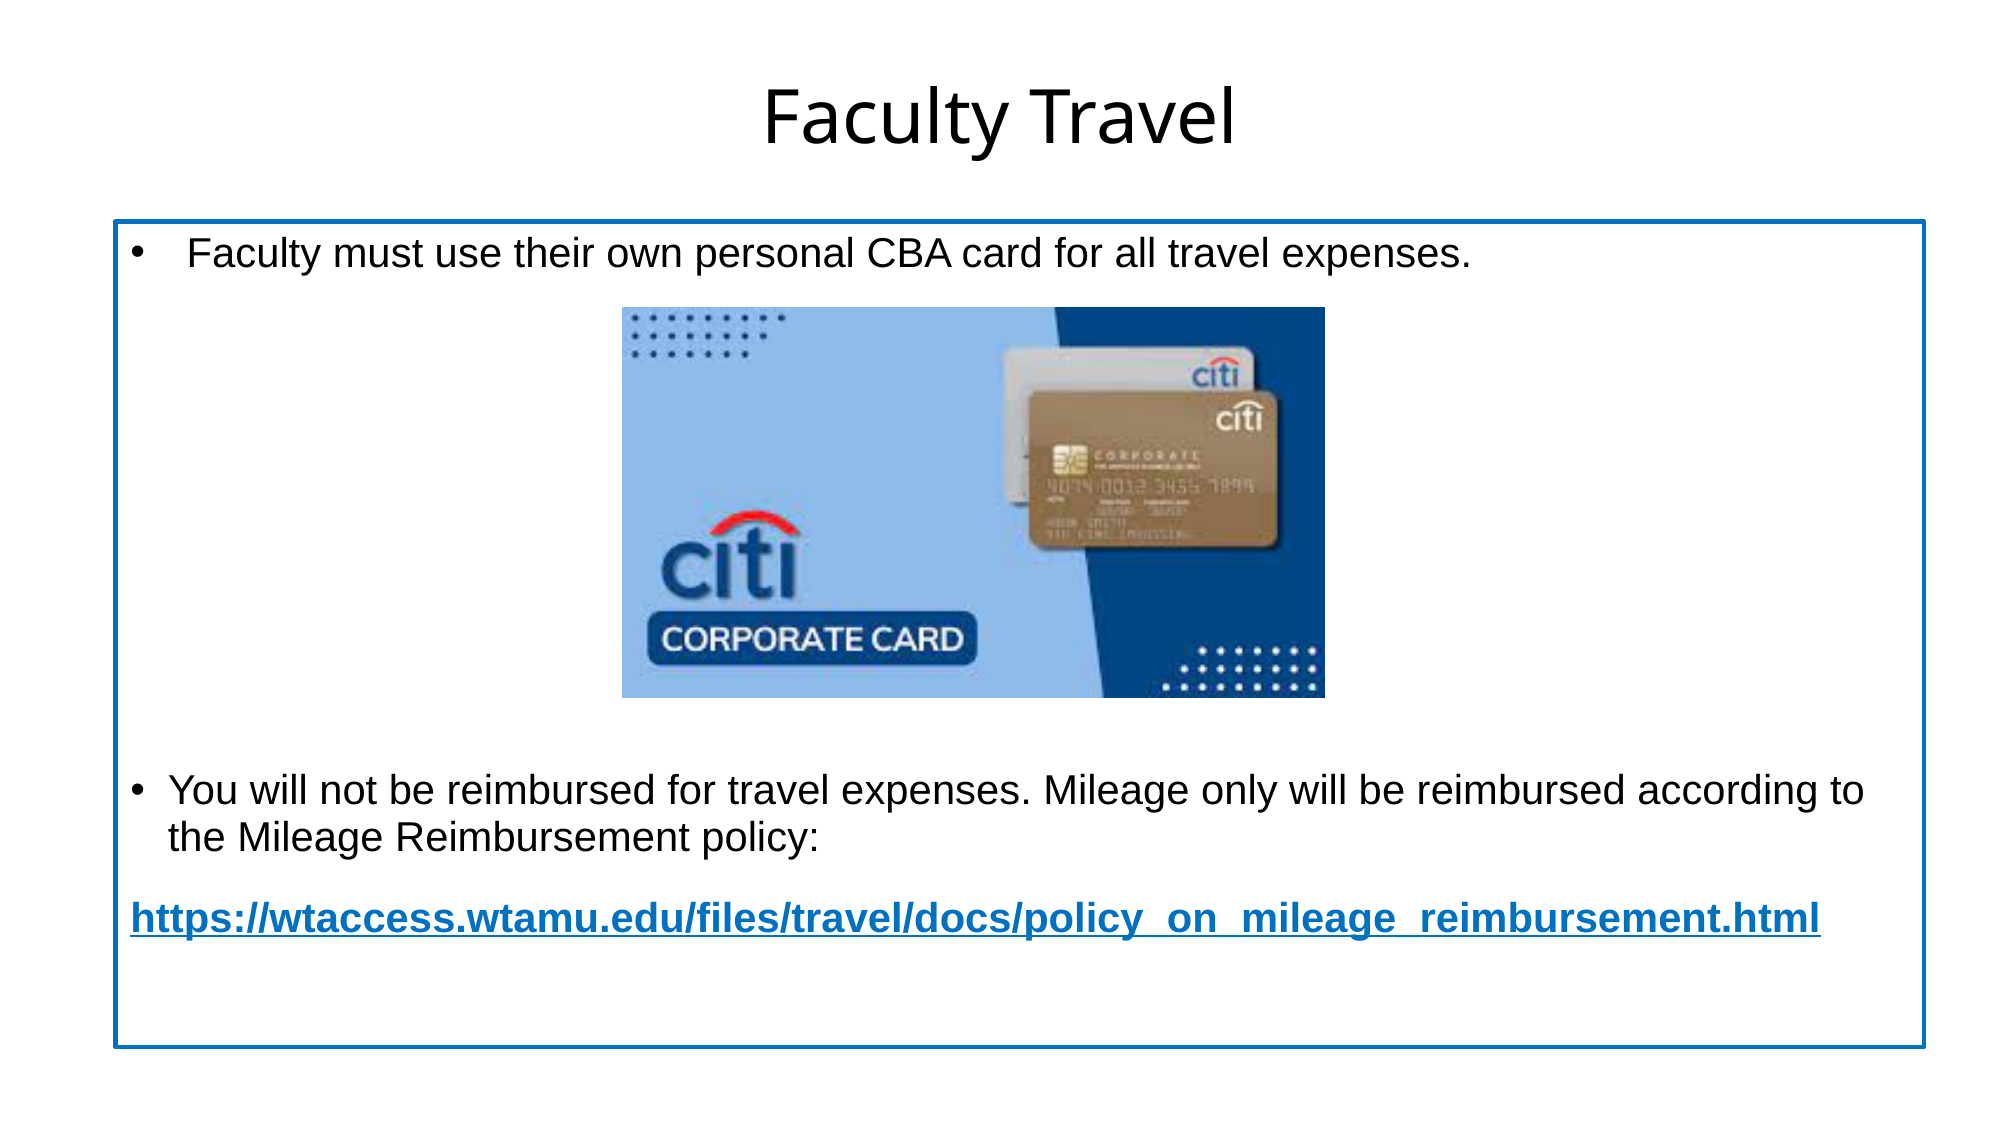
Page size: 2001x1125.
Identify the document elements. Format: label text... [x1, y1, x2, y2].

picture [622, 306, 1325, 698]
title Faculty Travel [137, 26, 1863, 213]
list Faculty must use their own personal CBA card for all travel expenses. You will not be reimbursed for travel expenses. Mileage only will be reimbursed according to the Mileage Reimbursement policy: https://wtaccess.wtamu.edu/files/travel/docs/policy_on_mileage_reimbursement.html [115, 221, 1924, 1048]
